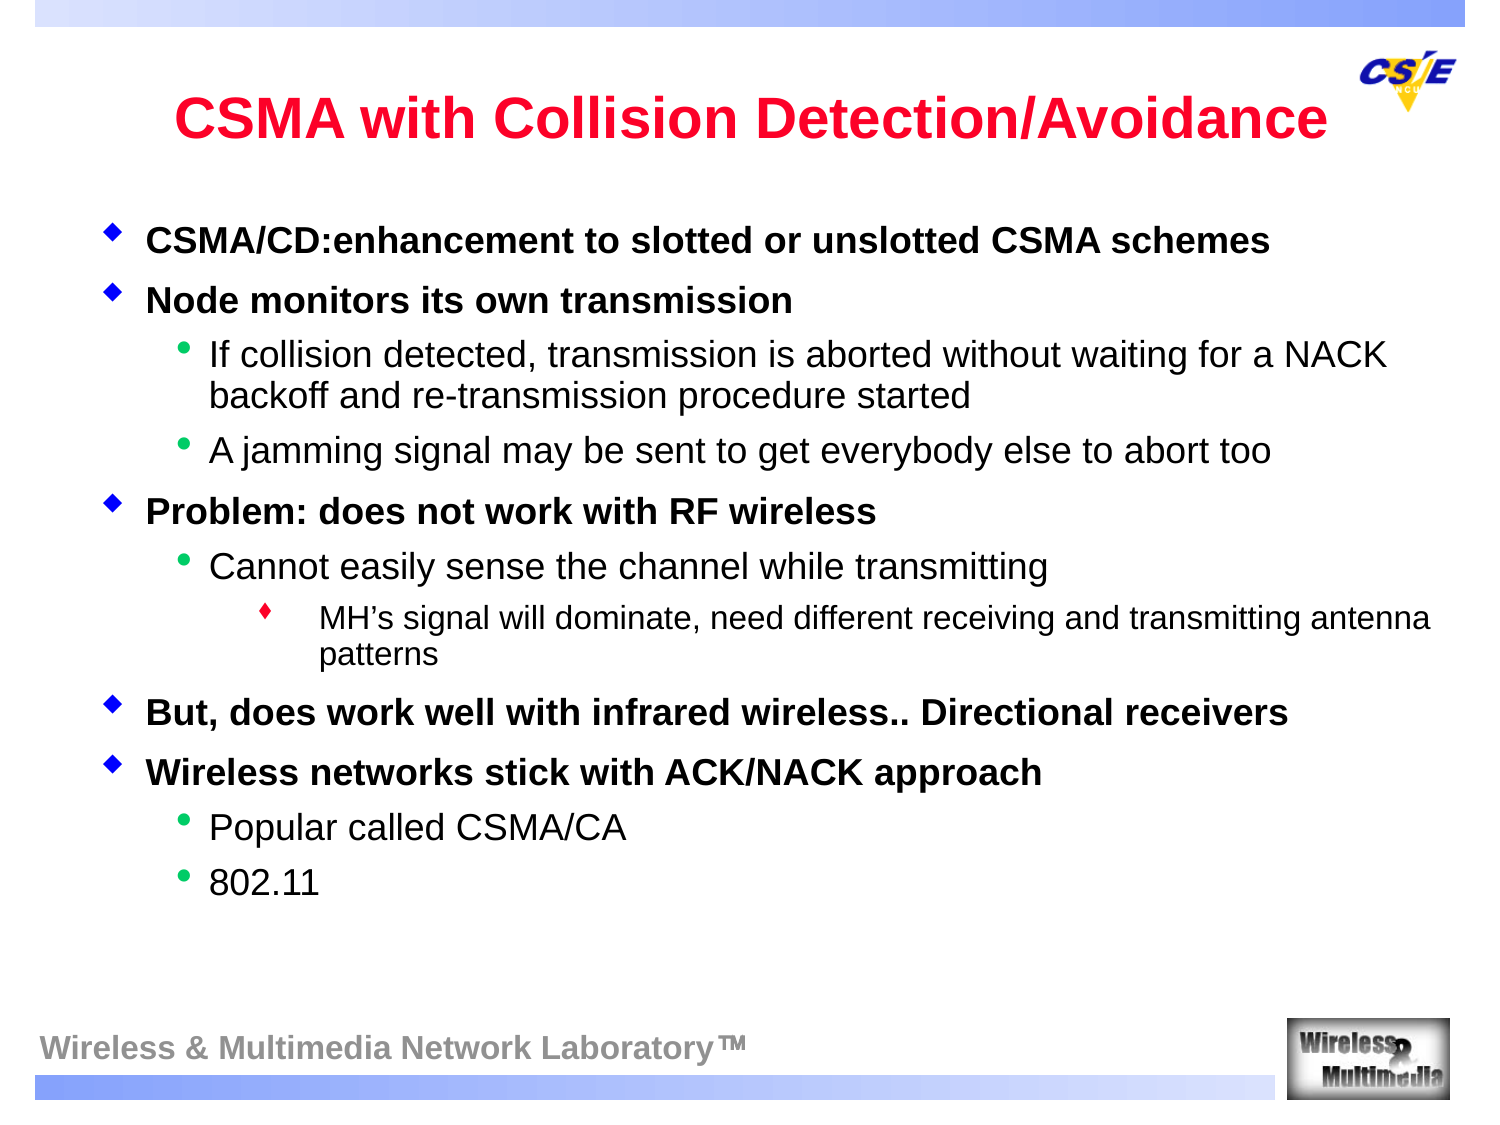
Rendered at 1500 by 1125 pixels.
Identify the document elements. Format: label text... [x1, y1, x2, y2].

list CSMA/CD:enhancement to slotted or unslotted CSMA schemes Node monitors its own transmission If collision detected, transmission is aborted without waiting for a NACK backoff and re-transmission procedure started A jamming signal may be sent to get everybody else to abort too Problem: does not work with RF wireless Cannot easily sense the channel while transmitting MH’s signal will dominate, need different receiving and transmitting antenna patterns But, does work well with infrared wireless.. Directional receivers Wireless networks stick with ACK/NACK approach Popular called CSMA/CA 802.11 [84, 207, 1459, 1001]
picture [1350, 37, 1463, 115]
picture [1287, 1018, 1450, 1100]
title CSMA with Collision Detection/Avoidance [92, 62, 1413, 177]
